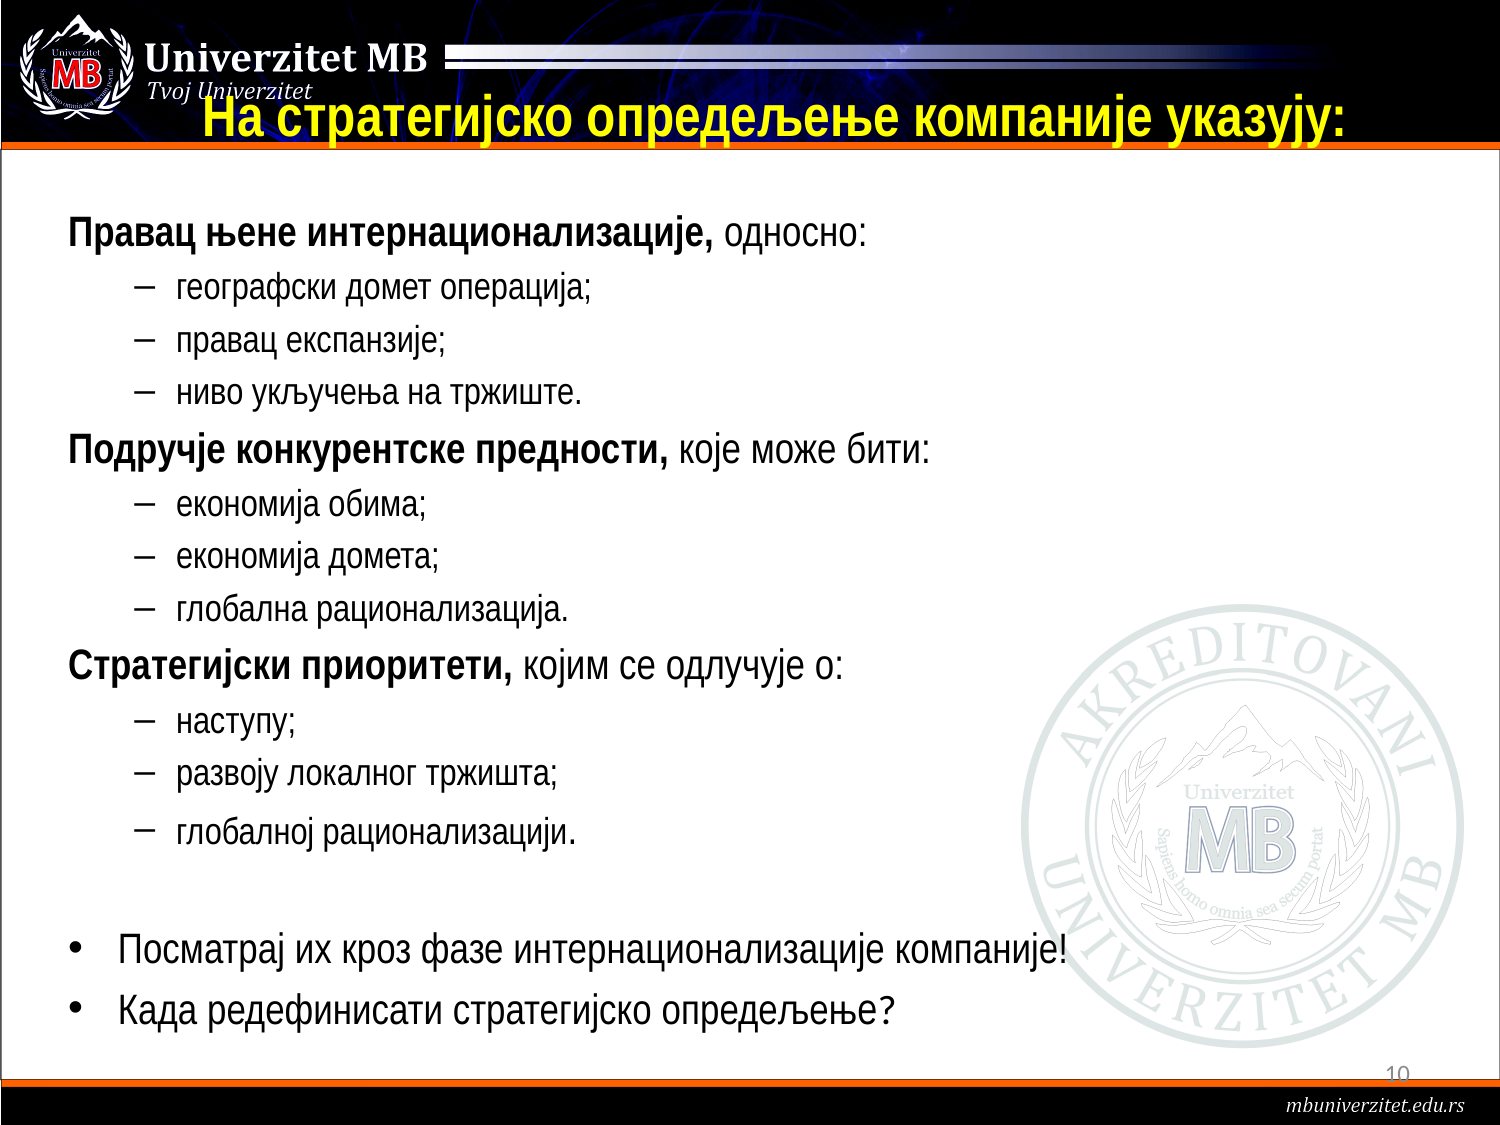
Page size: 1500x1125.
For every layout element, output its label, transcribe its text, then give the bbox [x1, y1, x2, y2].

title На стратегијско опредељење компаније указују: [100, 19, 1451, 196]
slide_number 10 [1074, 1042, 1425, 1103]
picture [0, 0, 1500, 1125]
list Правац њене интернационализације, односно: географски домет операција; правац експанзије; ниво укључења на тржиште. Подручје конкурентске предности, које може бити: економија обима; економија домета; глобална рационализација. Стратегијски приоритети, којим се одлучује о: наступу; развоју локалног тржишта; глобалној рационализацији. Посматрај их кроз фазе интернационализације компаније! Када редефинисати стратегијско опредељење? [53, 196, 1500, 1043]
